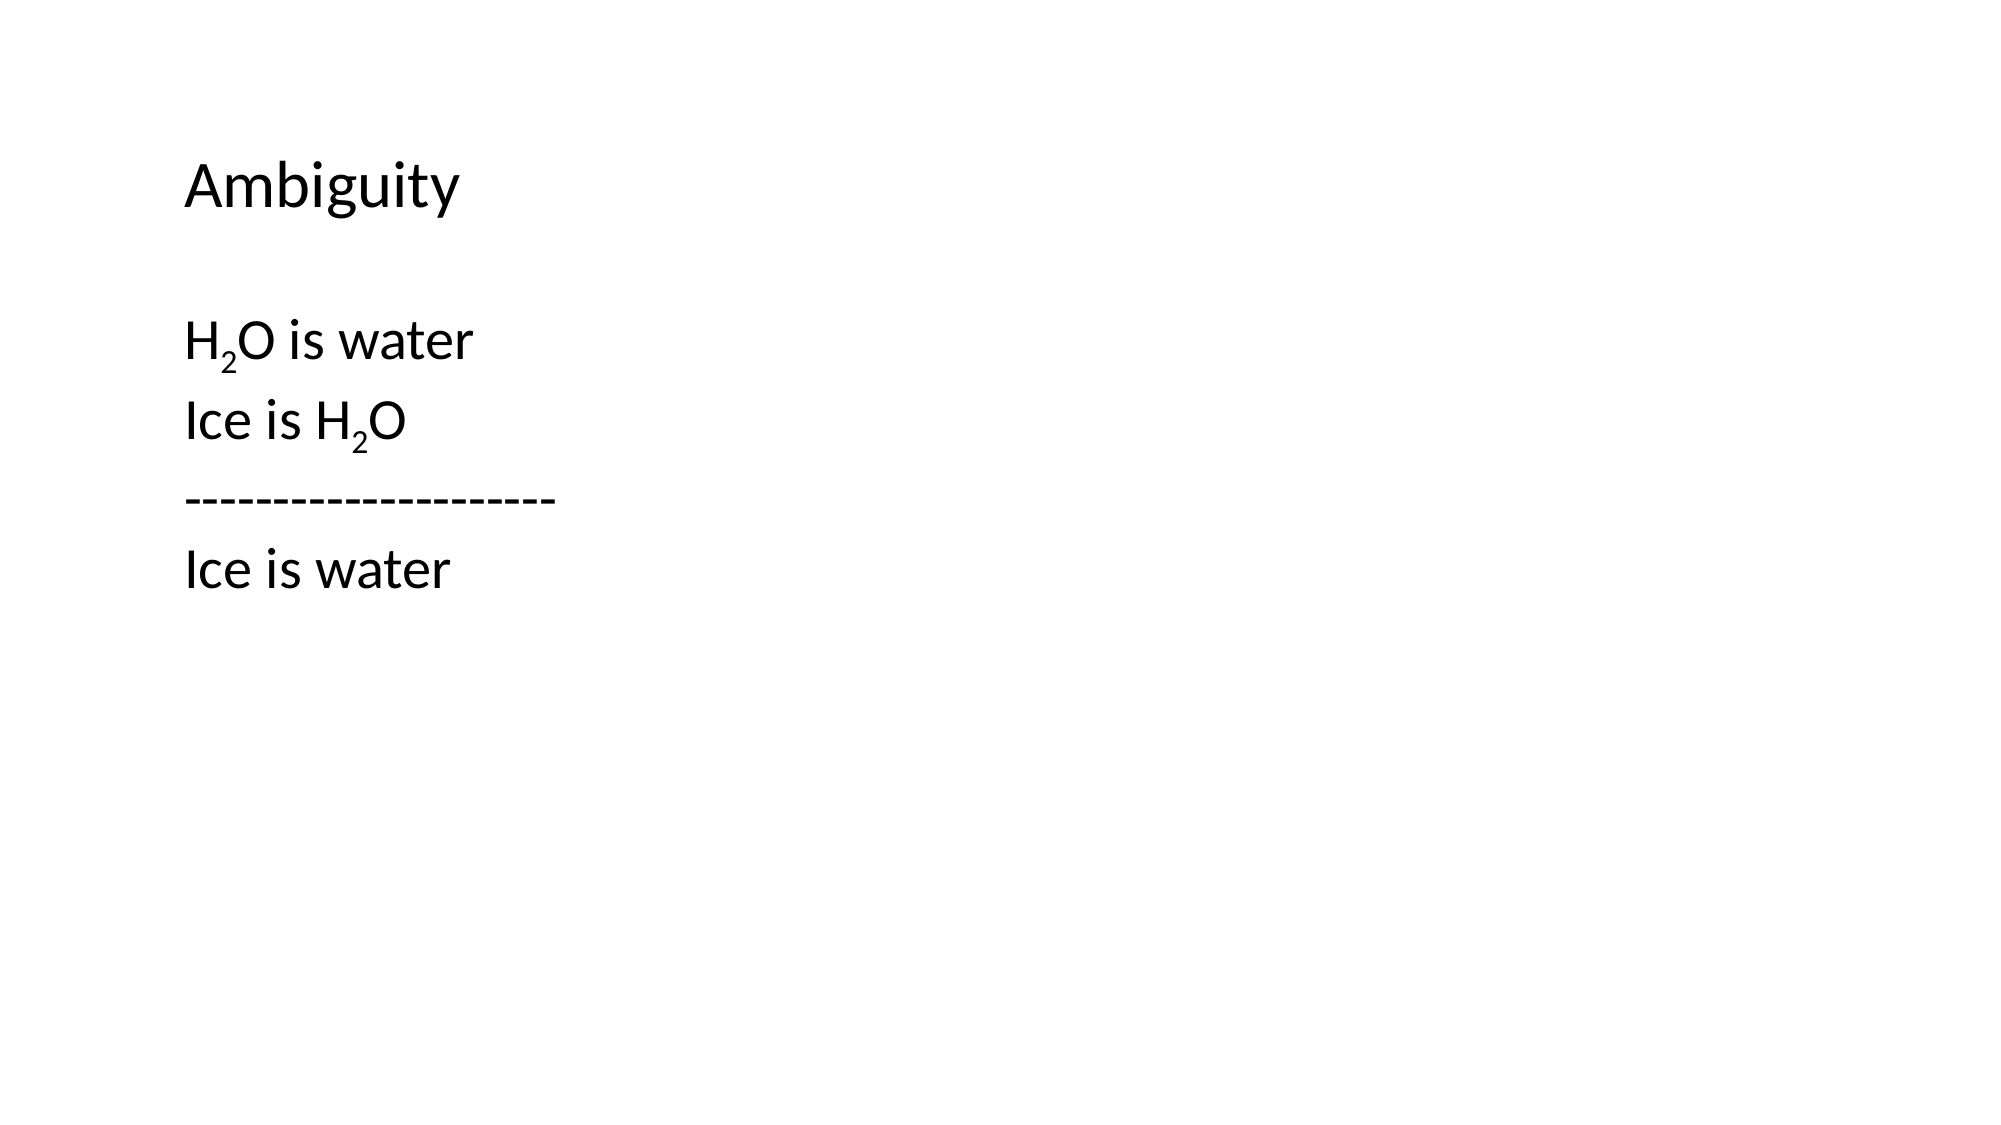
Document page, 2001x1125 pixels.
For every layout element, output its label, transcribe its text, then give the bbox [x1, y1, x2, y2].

text_box Ambiguity H2O is water Ice is H2O --------------------- Ice is water [169, 133, 1842, 608]
